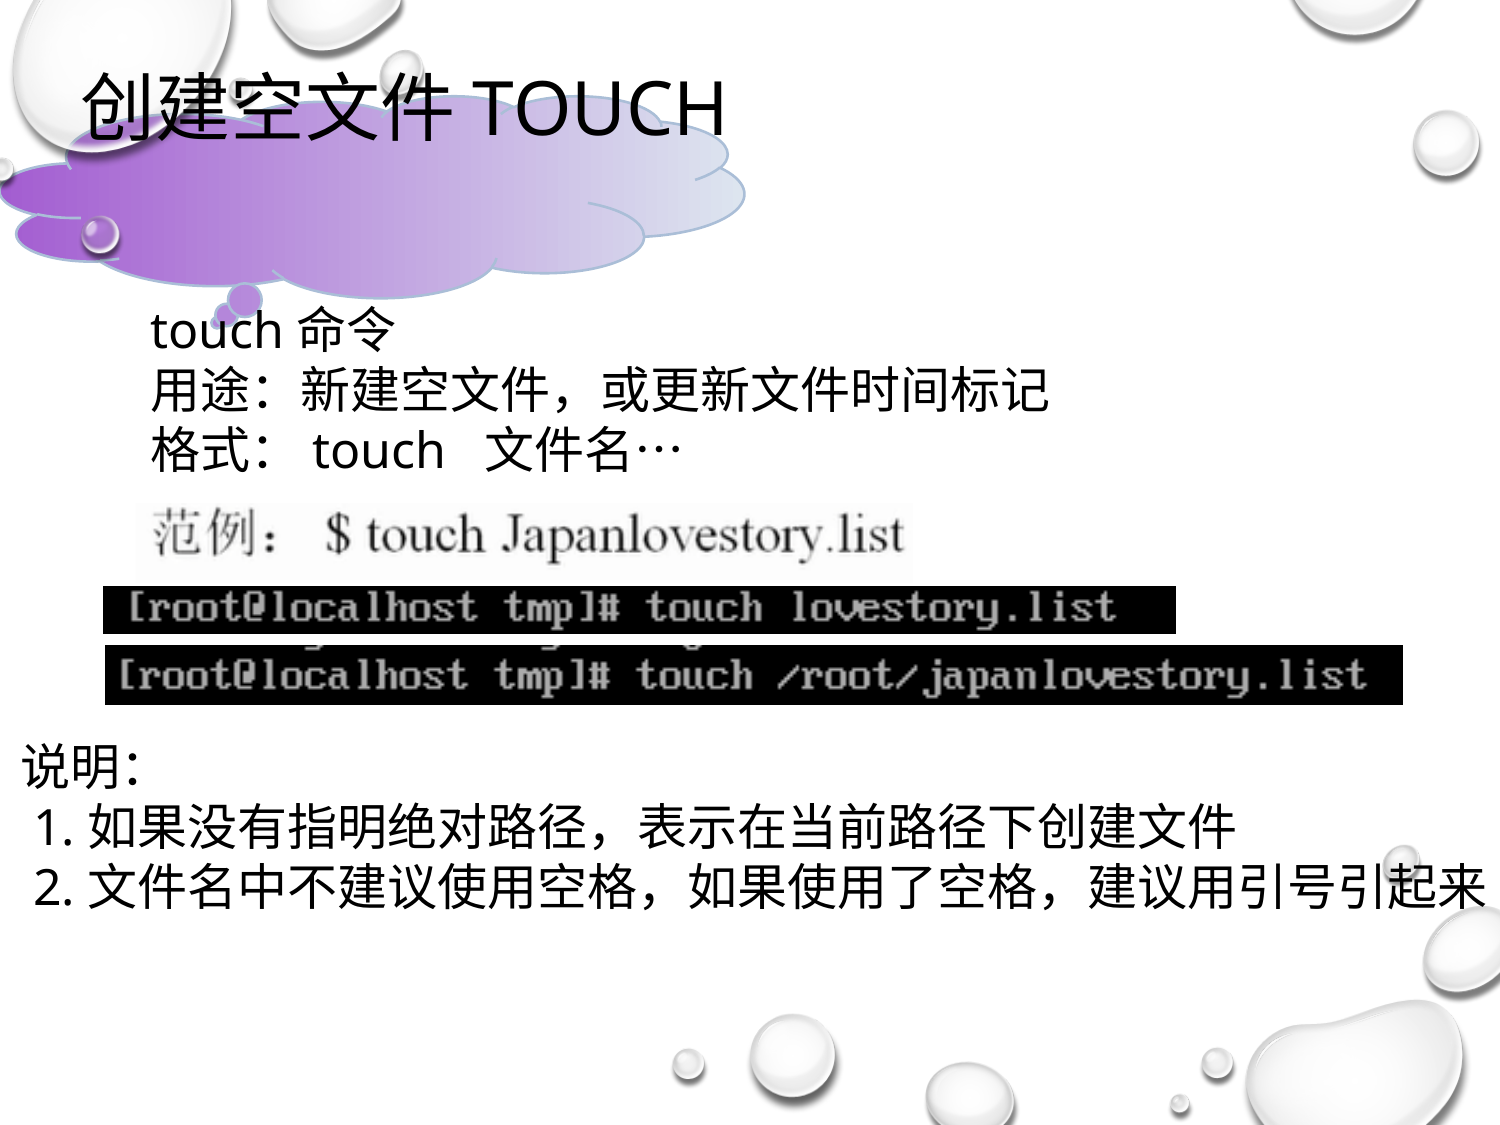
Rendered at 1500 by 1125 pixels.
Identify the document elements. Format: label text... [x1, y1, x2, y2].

picture [0, 0, 1500, 1125]
text_box touch命令 用途：新建空文件，或更新文件时间标记 格式：touch 文件名… [135, 290, 1161, 486]
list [135, 503, 914, 583]
title 创建空文件touch [64, 38, 1362, 185]
text_box 说明： 1.如果没有指明绝对路径，表示在当前路径下创建文件 2.文件名中不建议使用空格，如果使用了空格，建议用引号引起来 [5, 727, 1500, 923]
